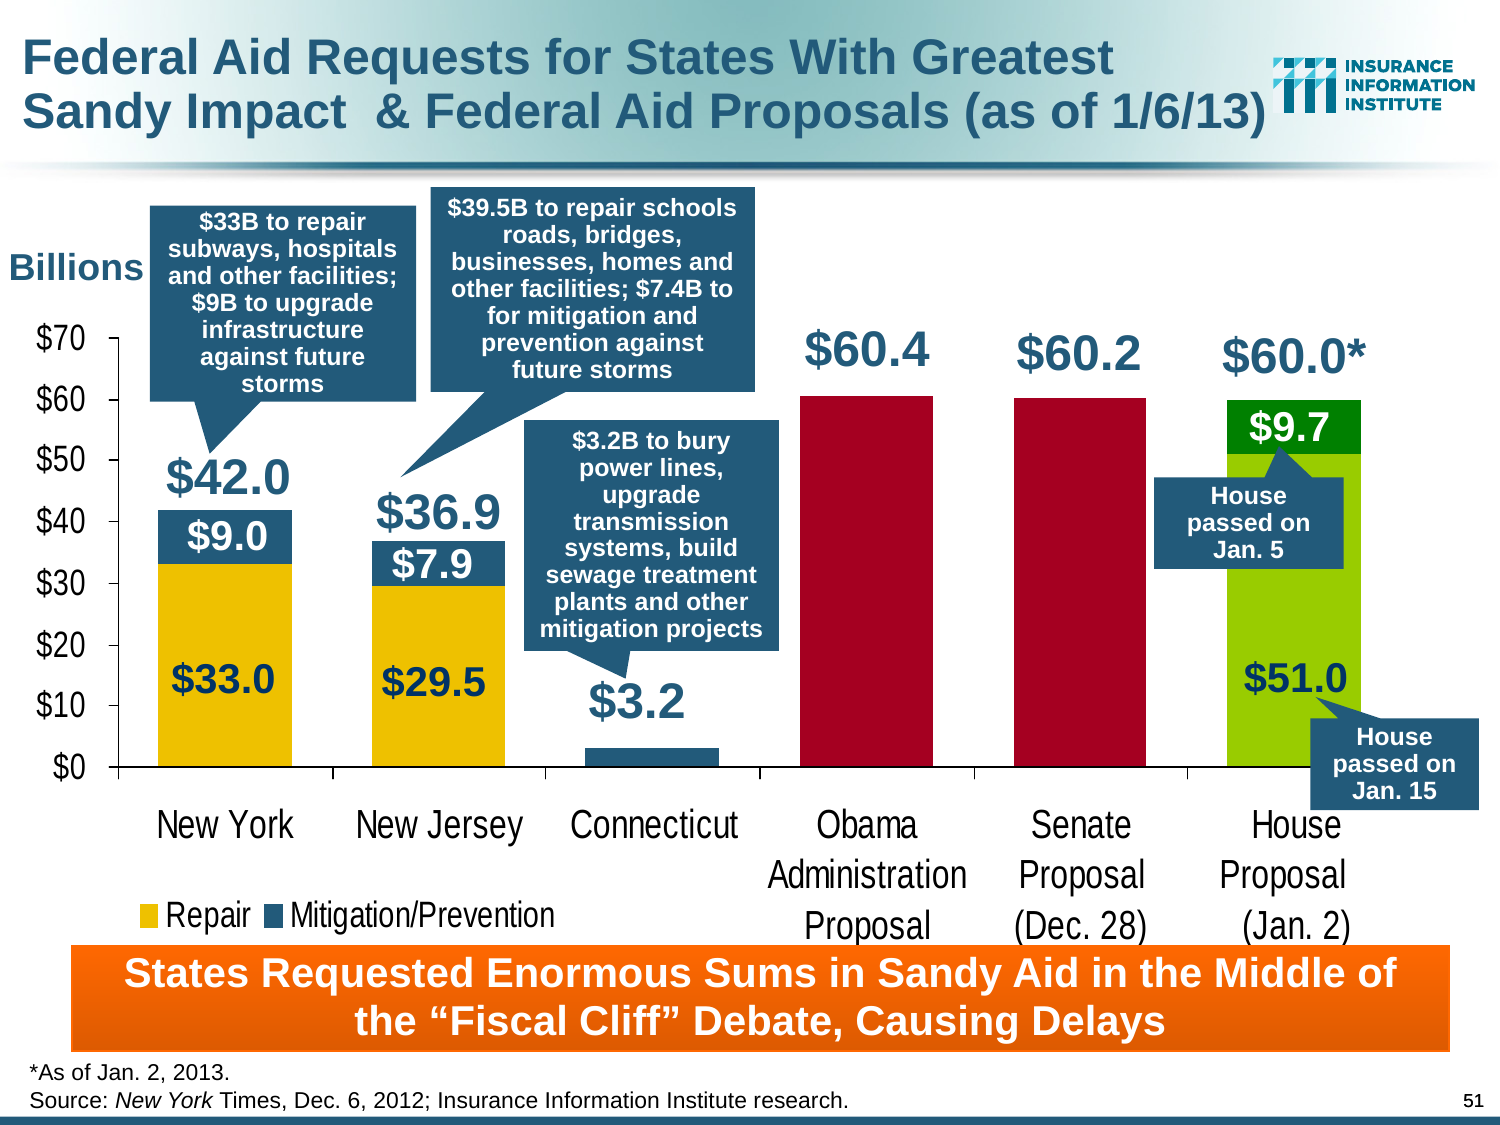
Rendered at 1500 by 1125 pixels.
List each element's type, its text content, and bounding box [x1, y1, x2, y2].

text_box States Requested Enormous Sums in Sandy Aid in the Middle of the “Fiscal Cliff” Debate, Causing Delays [72, 946, 1449, 1052]
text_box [24, 297, 1425, 969]
text_box *As of Jan. 2, 2013. Source: New York Times, Dec. 6, 2012; Insurance Information Institute research. [0, 1028, 1033, 1125]
text_box $39.5B to repair schools roads, bridges, businesses, homes and other facilities; $7.4B to for mitigation and prevention against future storms [430, 187, 755, 295]
picture [0, 0, 1500, 189]
text_box House passed on Jan. 15 [1429, 718, 1479, 811]
text_box Billions [8, 248, 149, 289]
title Federal Aid Requests for States With Greatest Sandy Impact & Federal Aid Proposals (as of 1/6/13) [14, 14, 1310, 157]
slide_number 51 [1410, 1091, 1485, 1112]
text_box $33B to repair subways, hospitals and other facilities; $9B to upgrade infrastructure against future storms [149, 205, 417, 295]
